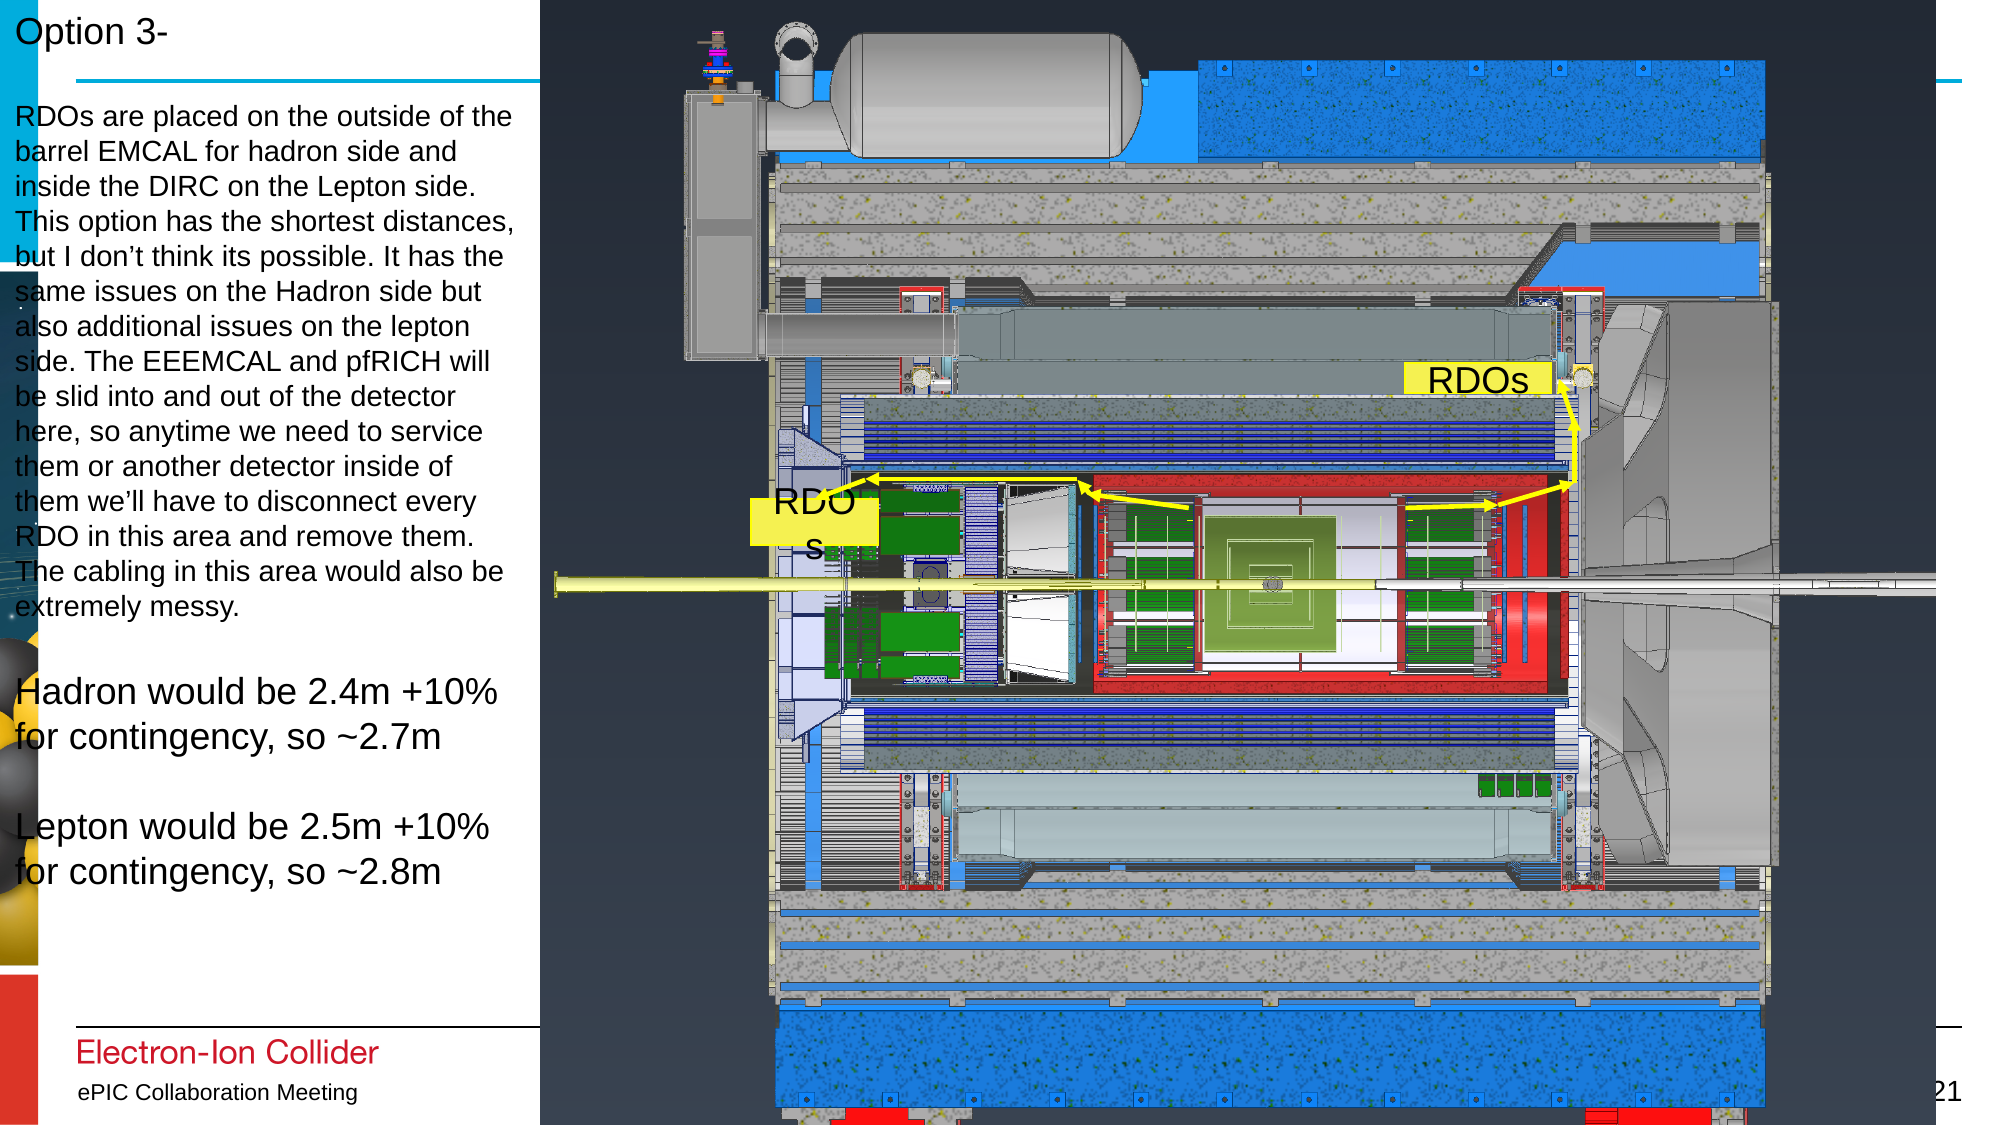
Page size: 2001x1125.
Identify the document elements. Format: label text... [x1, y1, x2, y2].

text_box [1077, 479, 1090, 494]
text_box Option 3- RDOs are placed on the outside of the barrel EMCAL for hadron side and inside the DIRC on the Lepton side. This option has the shortest distances, but I don’t think its possible. It has the same issues on the Hadron side but also additional issues on the lepton side. The EEEMCAL and pfRICH will be slid into and out of the detector here, so anytime we need to service them or another detector inside of them we’ll have to disconnect every RDO in this area and remove them. The cabling in this area would also be extremely messy. Hadron would be 2.4m +10% for contingency, so ~2.7m Lepton would be 2.5m +10% for contingency, so ~2.8m [0, 0, 540, 945]
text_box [1086, 493, 1189, 508]
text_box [814, 479, 866, 499]
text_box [1498, 482, 1575, 505]
picture [0, 0, 2001, 1125]
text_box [1558, 378, 1575, 424]
